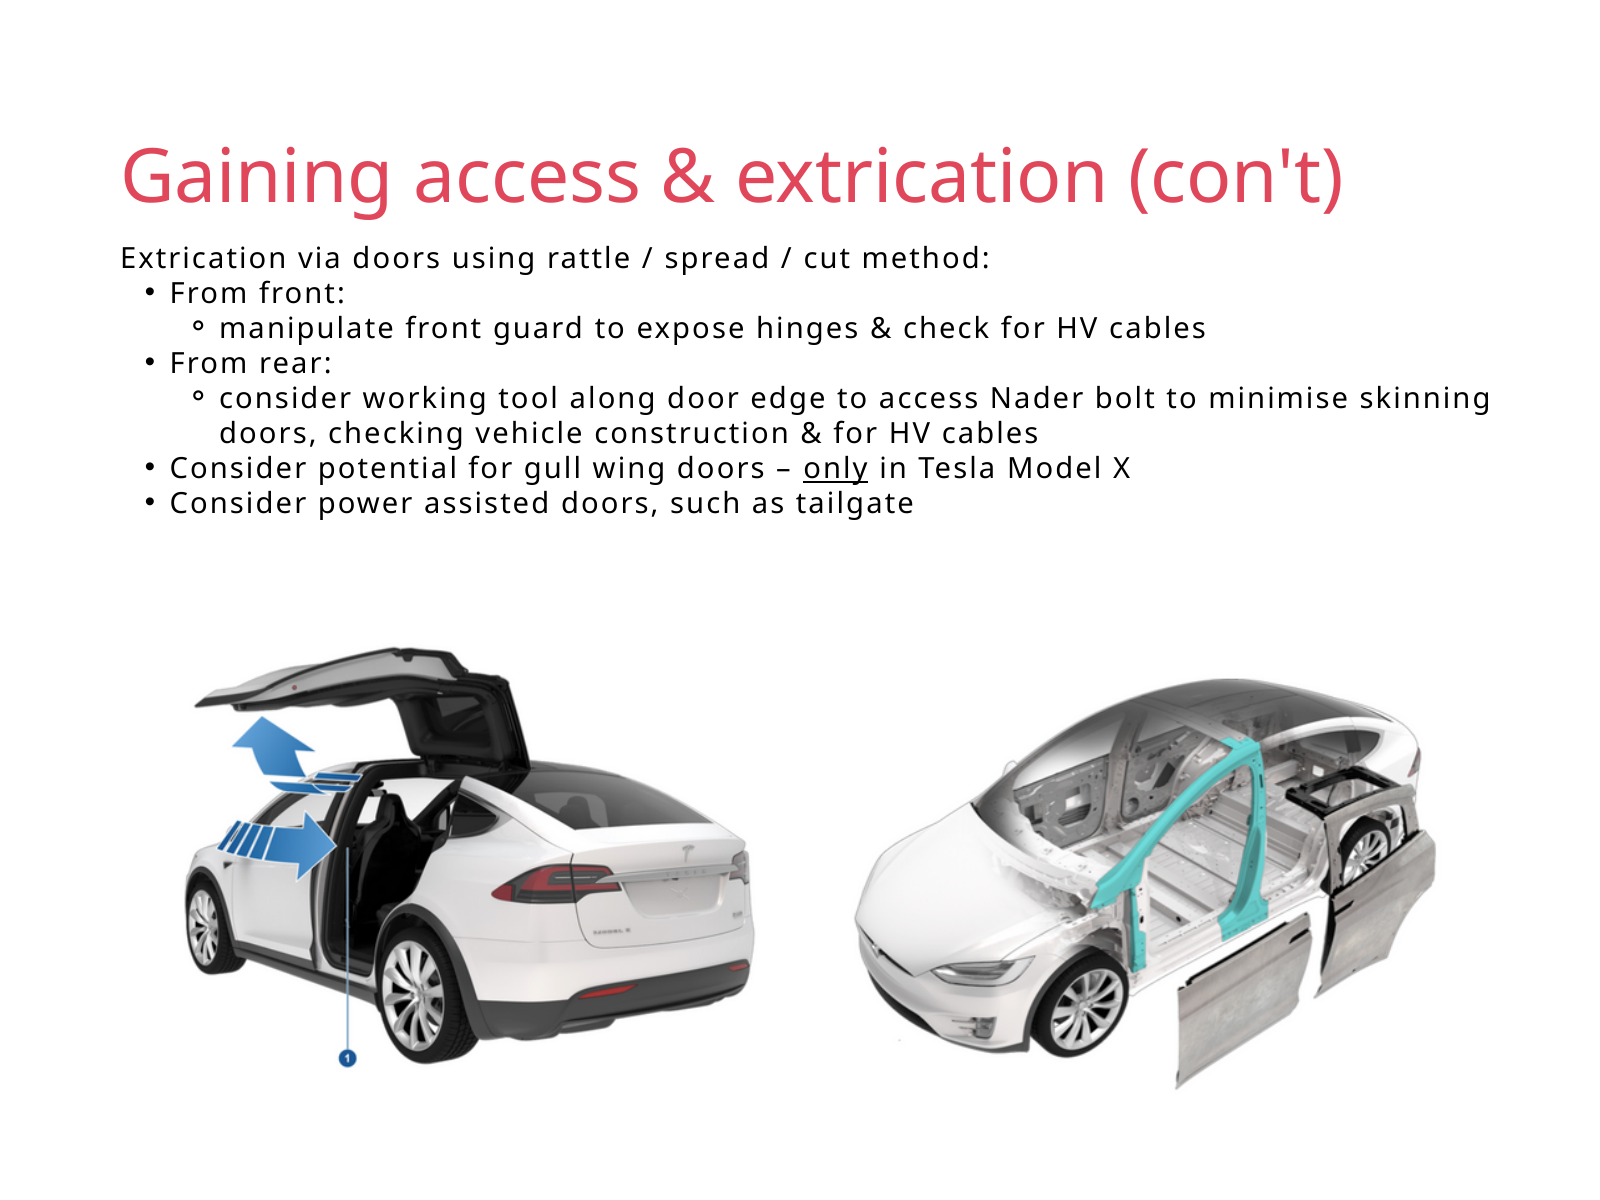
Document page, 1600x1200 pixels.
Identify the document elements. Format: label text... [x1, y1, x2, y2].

text_box Extrication via doors using rattle / spread / cut method: From front: manipulate front guard to expose hinges & check for HV cables From rear: consider working tool along door edge to access Nader bolt to minimise skinning doors, checking vehicle construction & for HV cables Consider potential for gull wing doors – only in Tesla Model X Consider power assisted doors, such as tailgate [120, 239, 1511, 590]
text_box [744, 667, 1564, 1102]
text_box Gaining access & extrication (con't) [120, 131, 1600, 218]
text_box [120, 623, 774, 1080]
